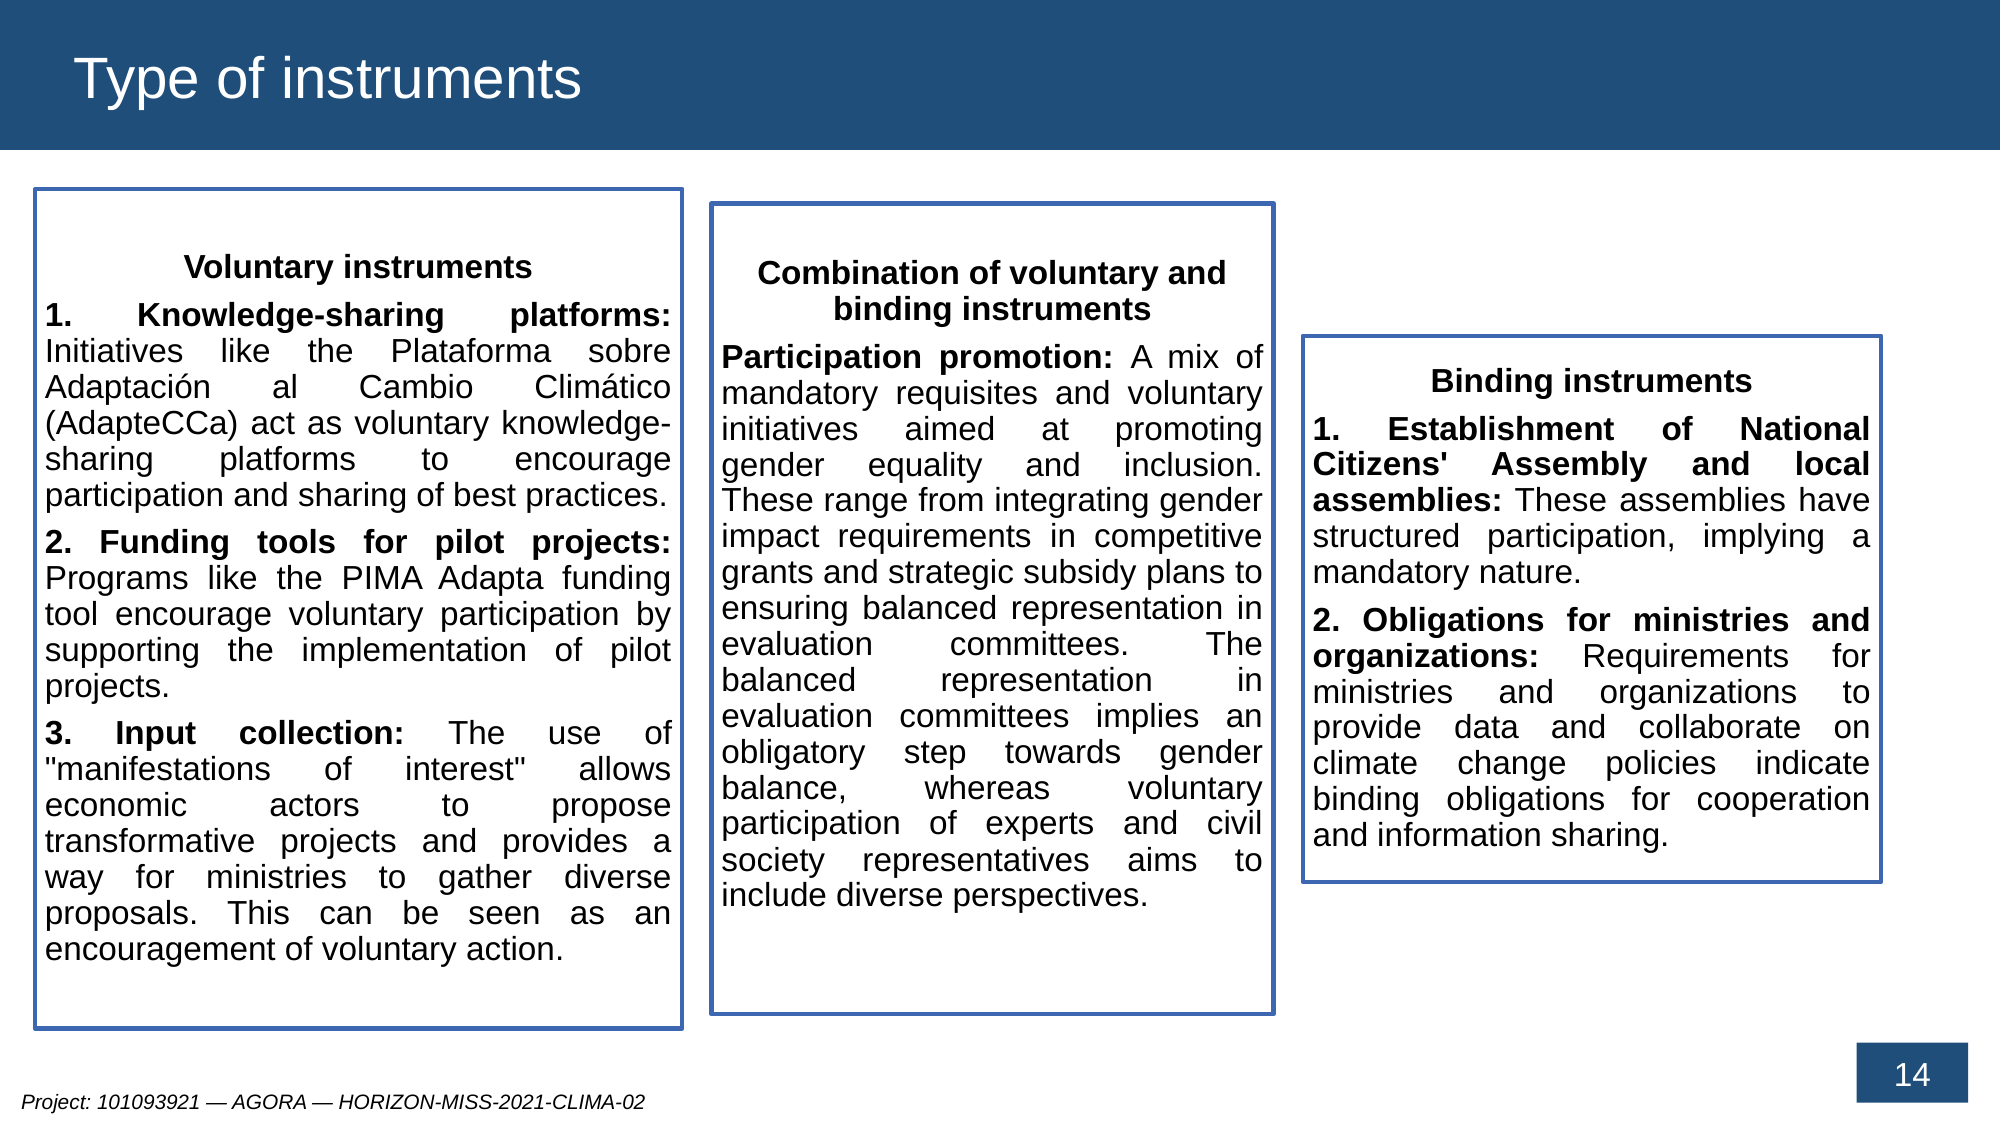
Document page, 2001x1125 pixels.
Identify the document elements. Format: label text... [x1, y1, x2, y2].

text_box Project: 101093921 — AGORA — HORIZON-MISS-2021-CLIMA-02 [6, 1081, 1007, 1122]
slide_number 14 [1856, 1042, 1969, 1103]
text_box Type of instruments [0, 0, 2000, 150]
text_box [33, 174, 1883, 1043]
